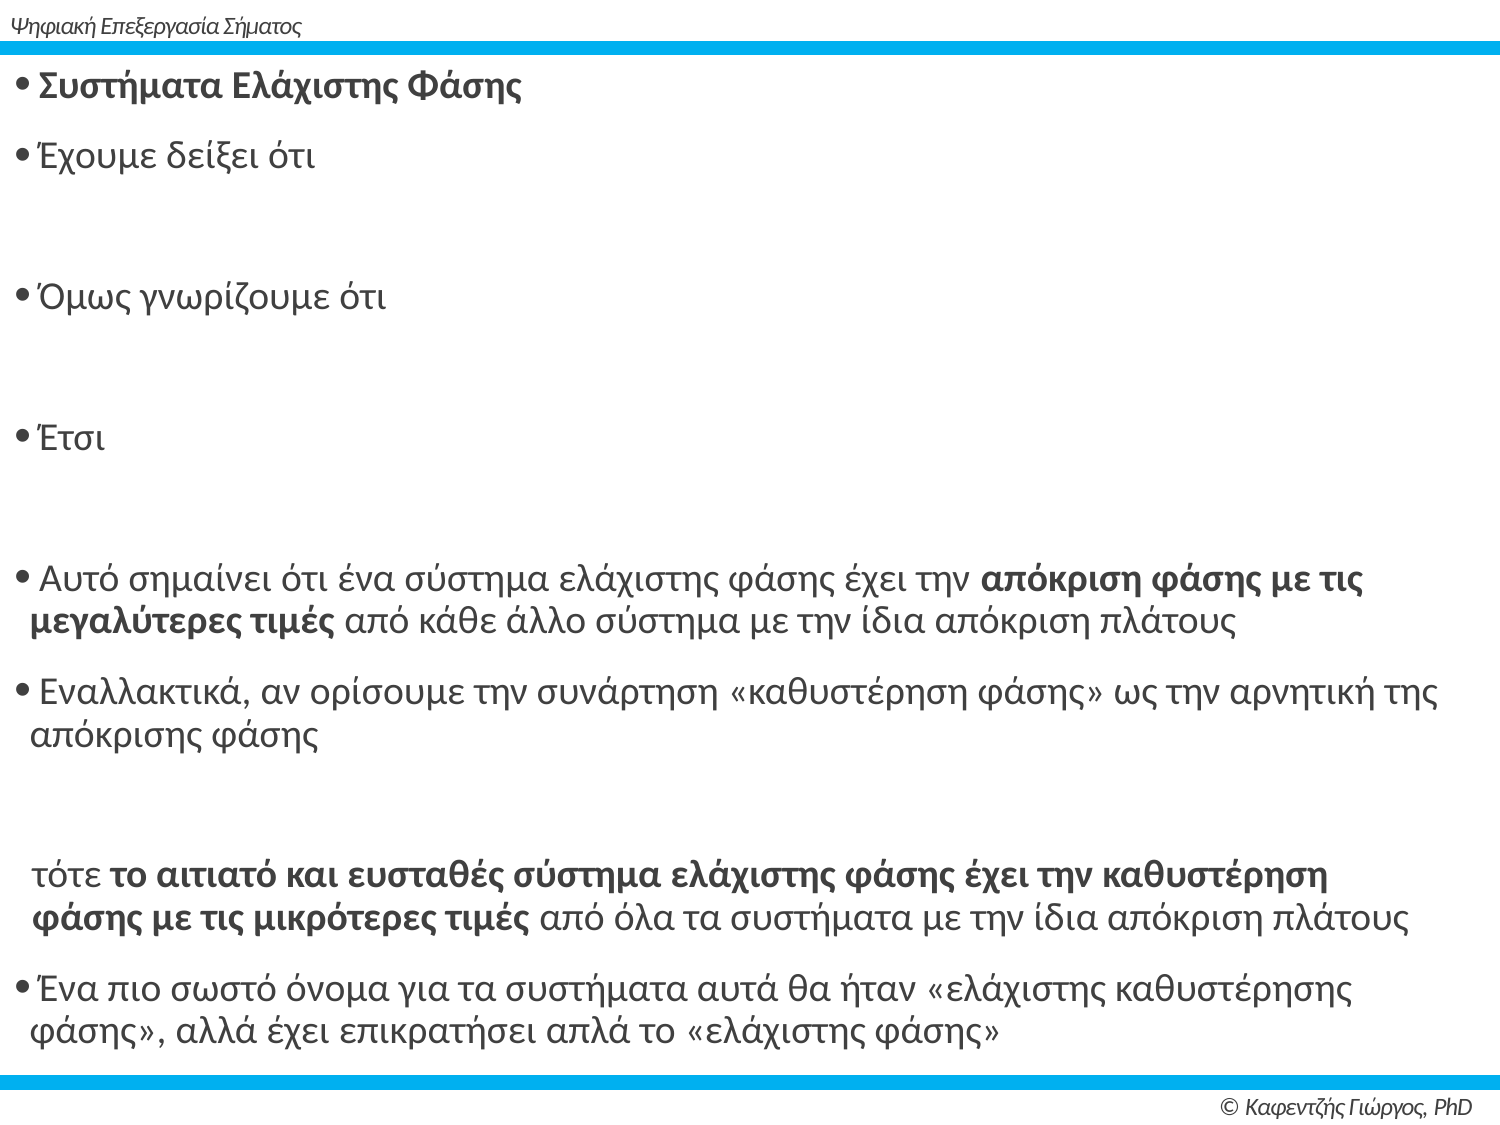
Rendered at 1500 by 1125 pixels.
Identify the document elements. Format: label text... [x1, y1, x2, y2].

text_box [0, 41, 1500, 55]
text_box [0, 1075, 1500, 1090]
title Ψηφιακή Επεξεργασία Σήματος [0, 19, 1484, 41]
text_box © Καφεντζής Γιώργος, PhD [0, 1098, 1484, 1125]
